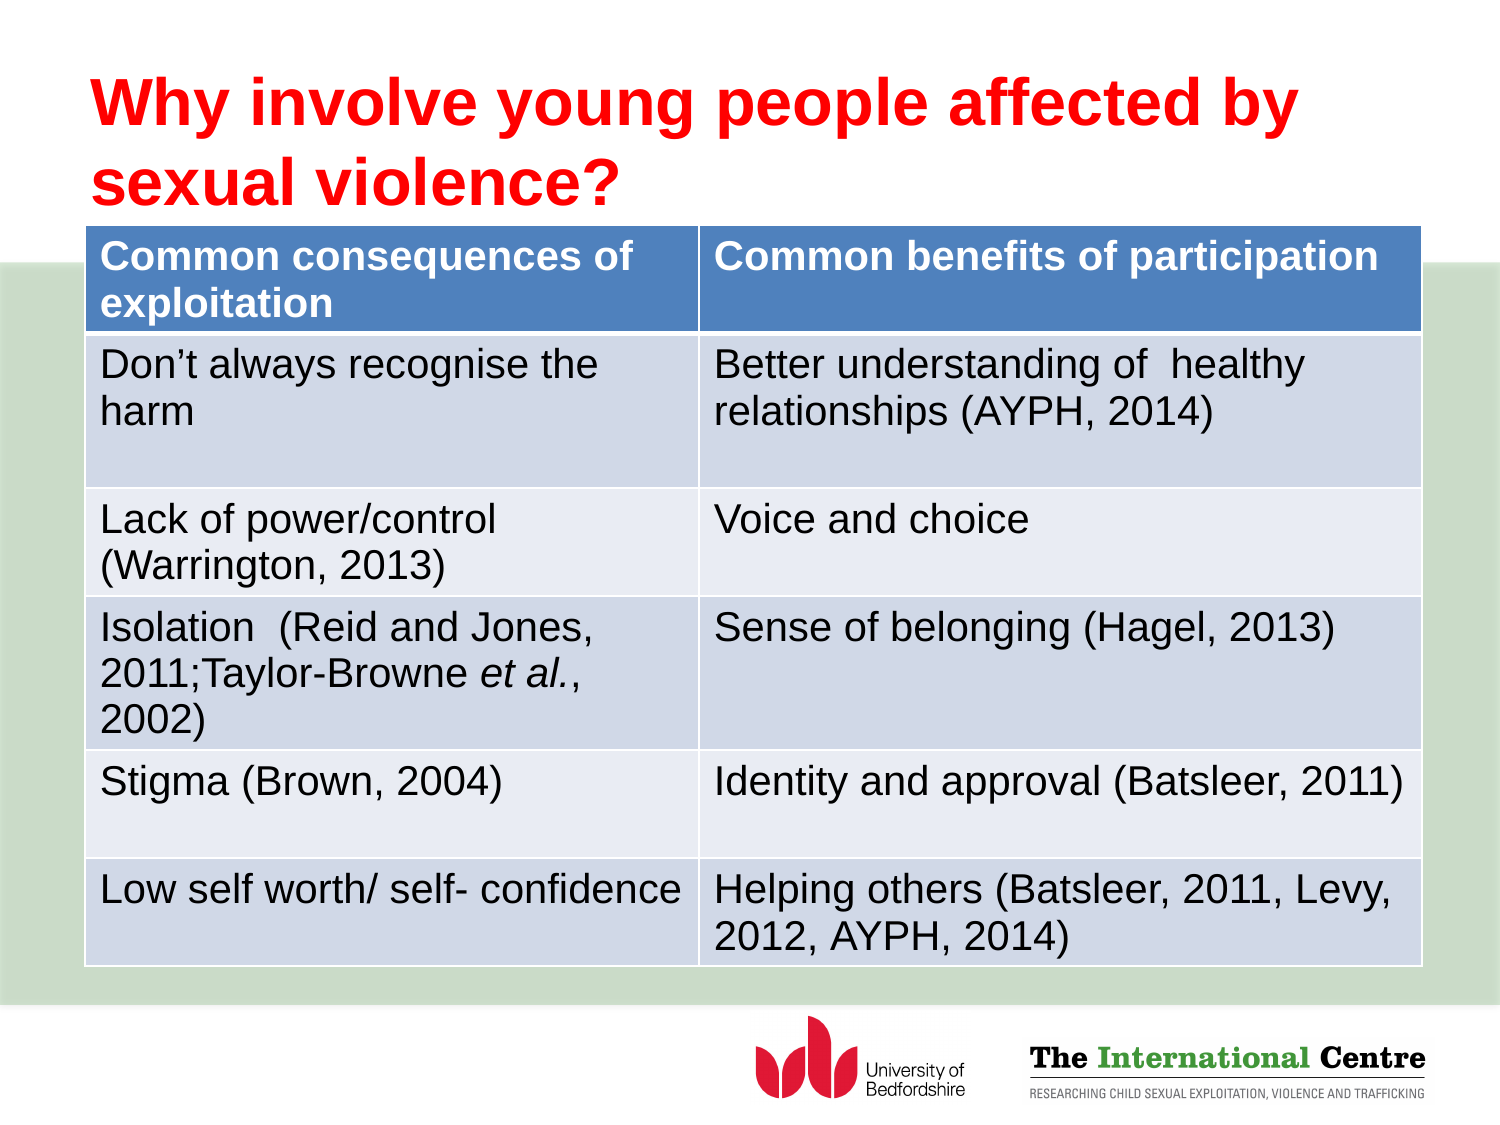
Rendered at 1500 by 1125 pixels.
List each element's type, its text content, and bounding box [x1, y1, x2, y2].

table_header Common benefits of participation [700, 226, 1421, 331]
table_cell Better understanding of healthy relationships (AYPH, 2014) [700, 336, 1421, 487]
table_cell Isolation (Reid and Jones, 2011;Taylor-Browne et al., 2002) [86, 597, 698, 749]
title Why involve young people affected by sexual violence? [74, 44, 1426, 233]
picture [750, 1010, 971, 1105]
table_cell Don’t always recognise the harm [86, 336, 698, 487]
picture [1022, 1037, 1435, 1105]
list [74, 251, 84, 403]
table_cell Lack of power/control (Warrington, 2013) [86, 489, 698, 595]
table_cell Low self worth/ self- confidence [86, 859, 698, 965]
table_cell Sense of belonging (Hagel, 2013) [700, 597, 1421, 749]
table_cell Stigma (Brown, 2004) [86, 751, 698, 857]
list [761, 356, 1426, 1006]
table_cell Helping others (Batsleer, 2011, Levy, 2012, AYPH, 2014) [700, 859, 1421, 965]
table_cell Voice and choice [700, 489, 1421, 595]
table_header Common consequences of exploitation [86, 226, 698, 331]
table_cell Identity and approval (Batsleer, 2011) [700, 751, 1421, 857]
